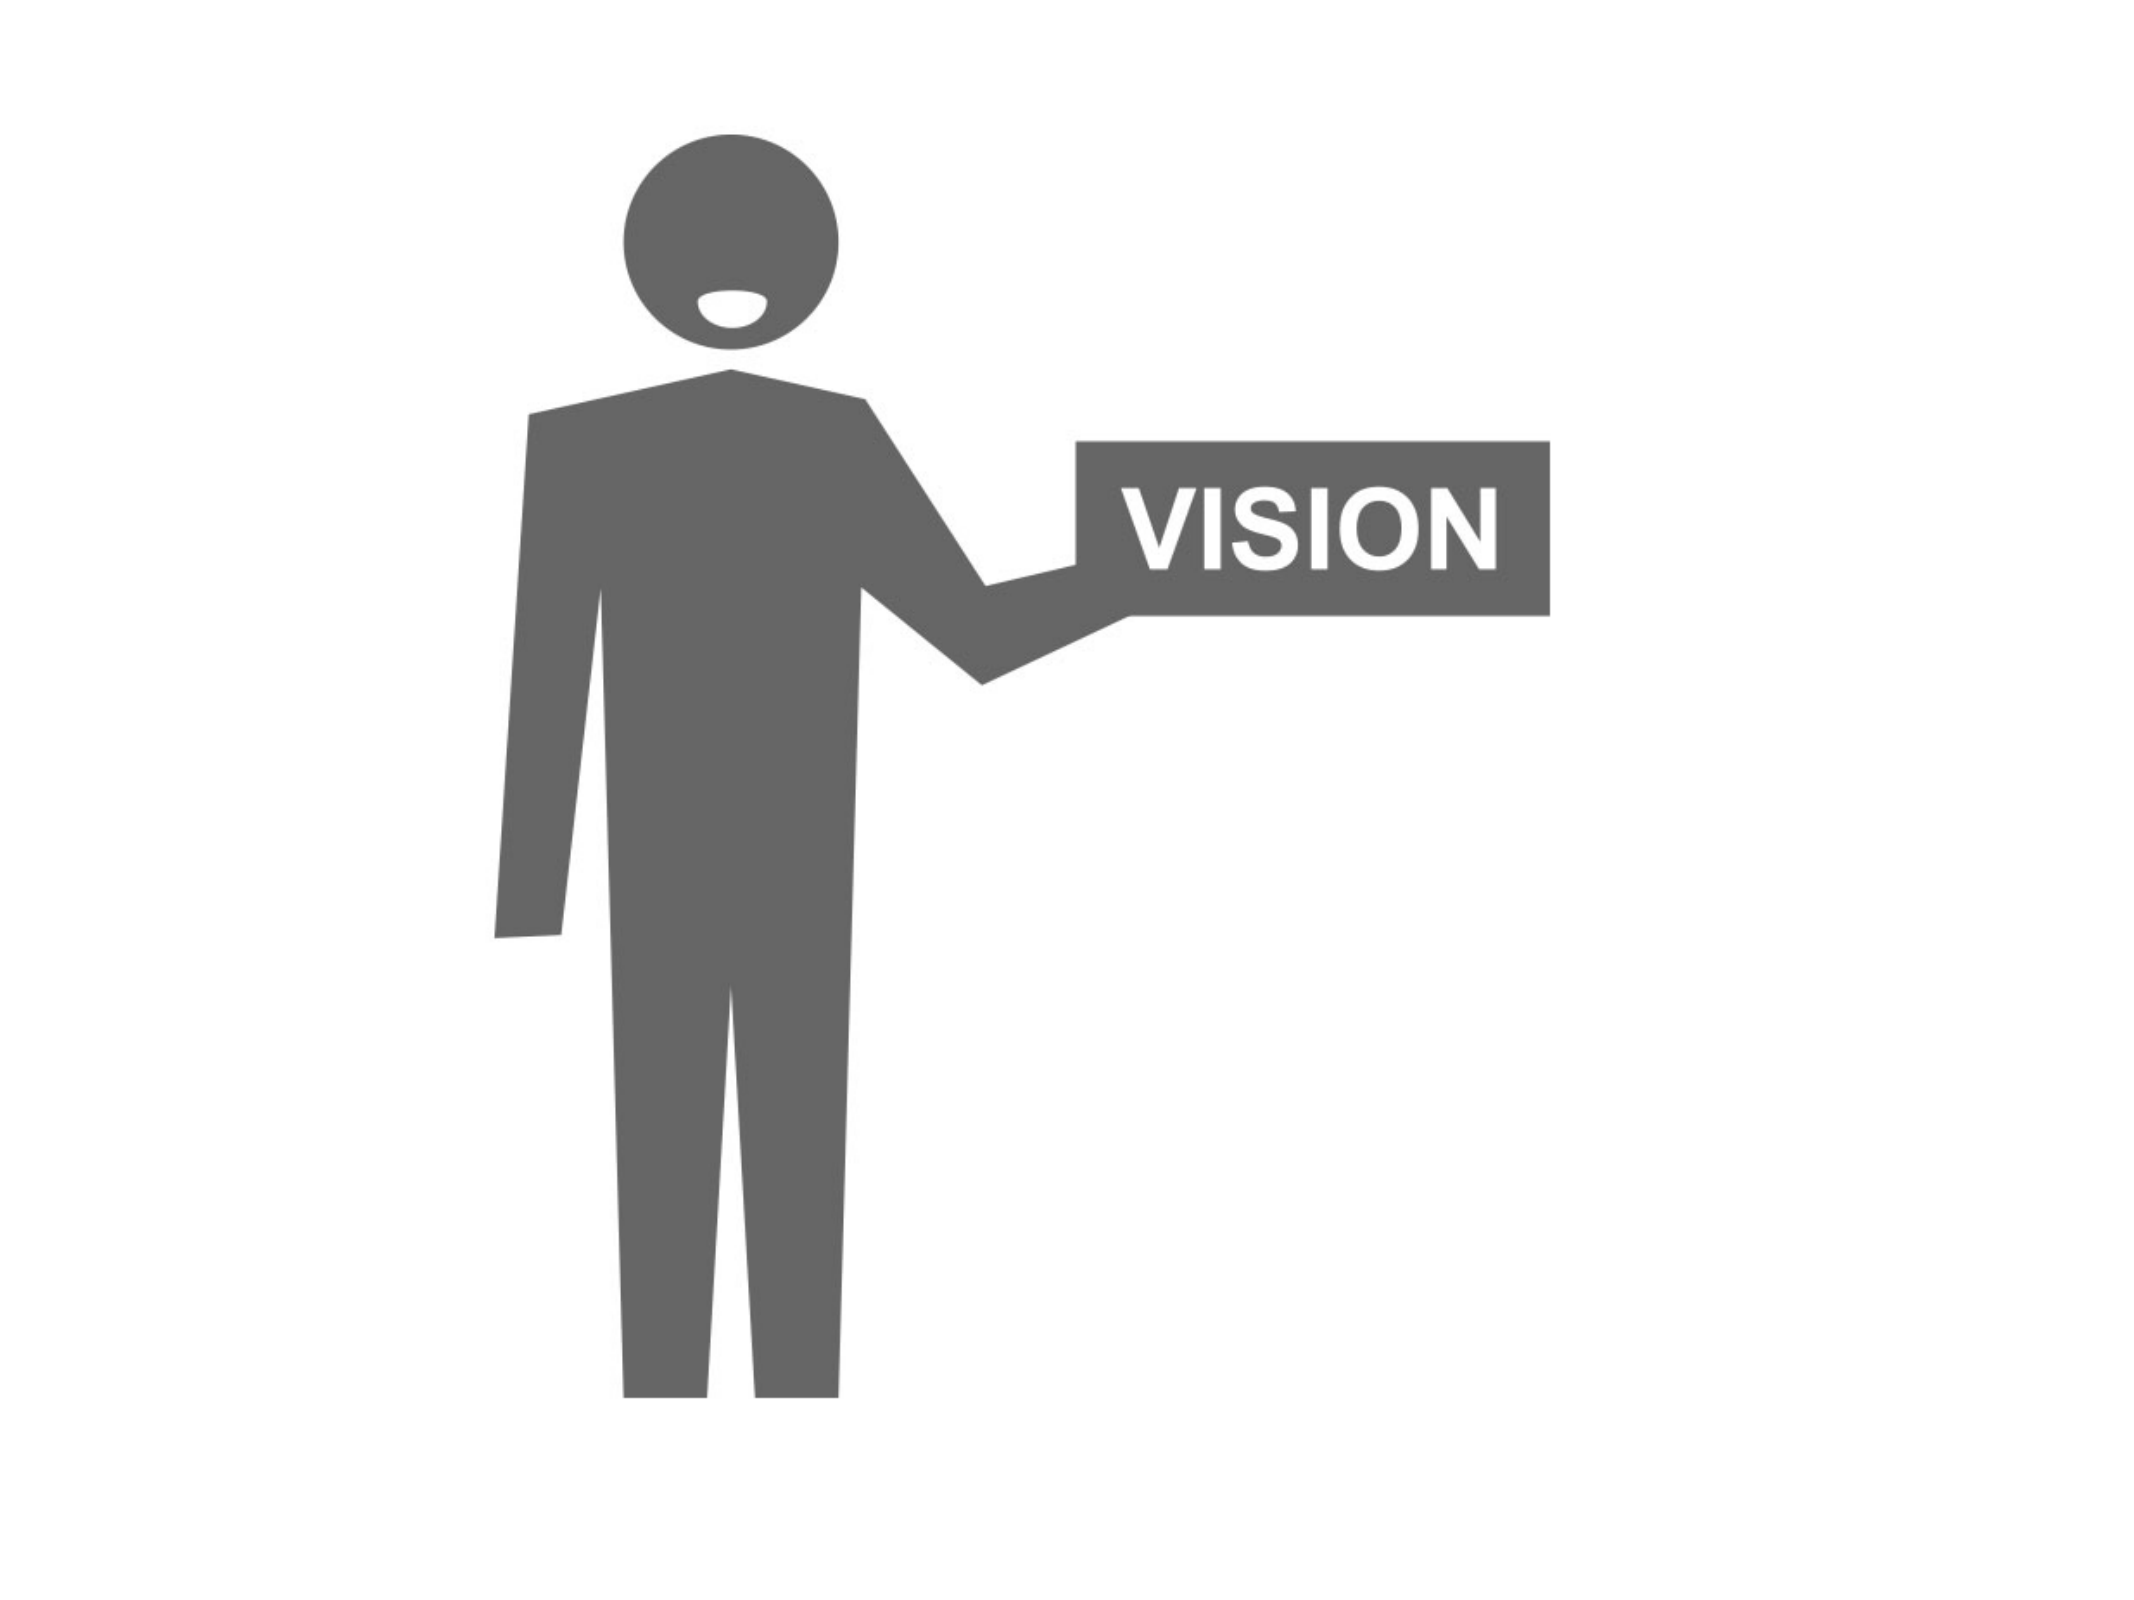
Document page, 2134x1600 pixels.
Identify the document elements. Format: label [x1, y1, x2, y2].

picture [430, 71, 1617, 1464]
